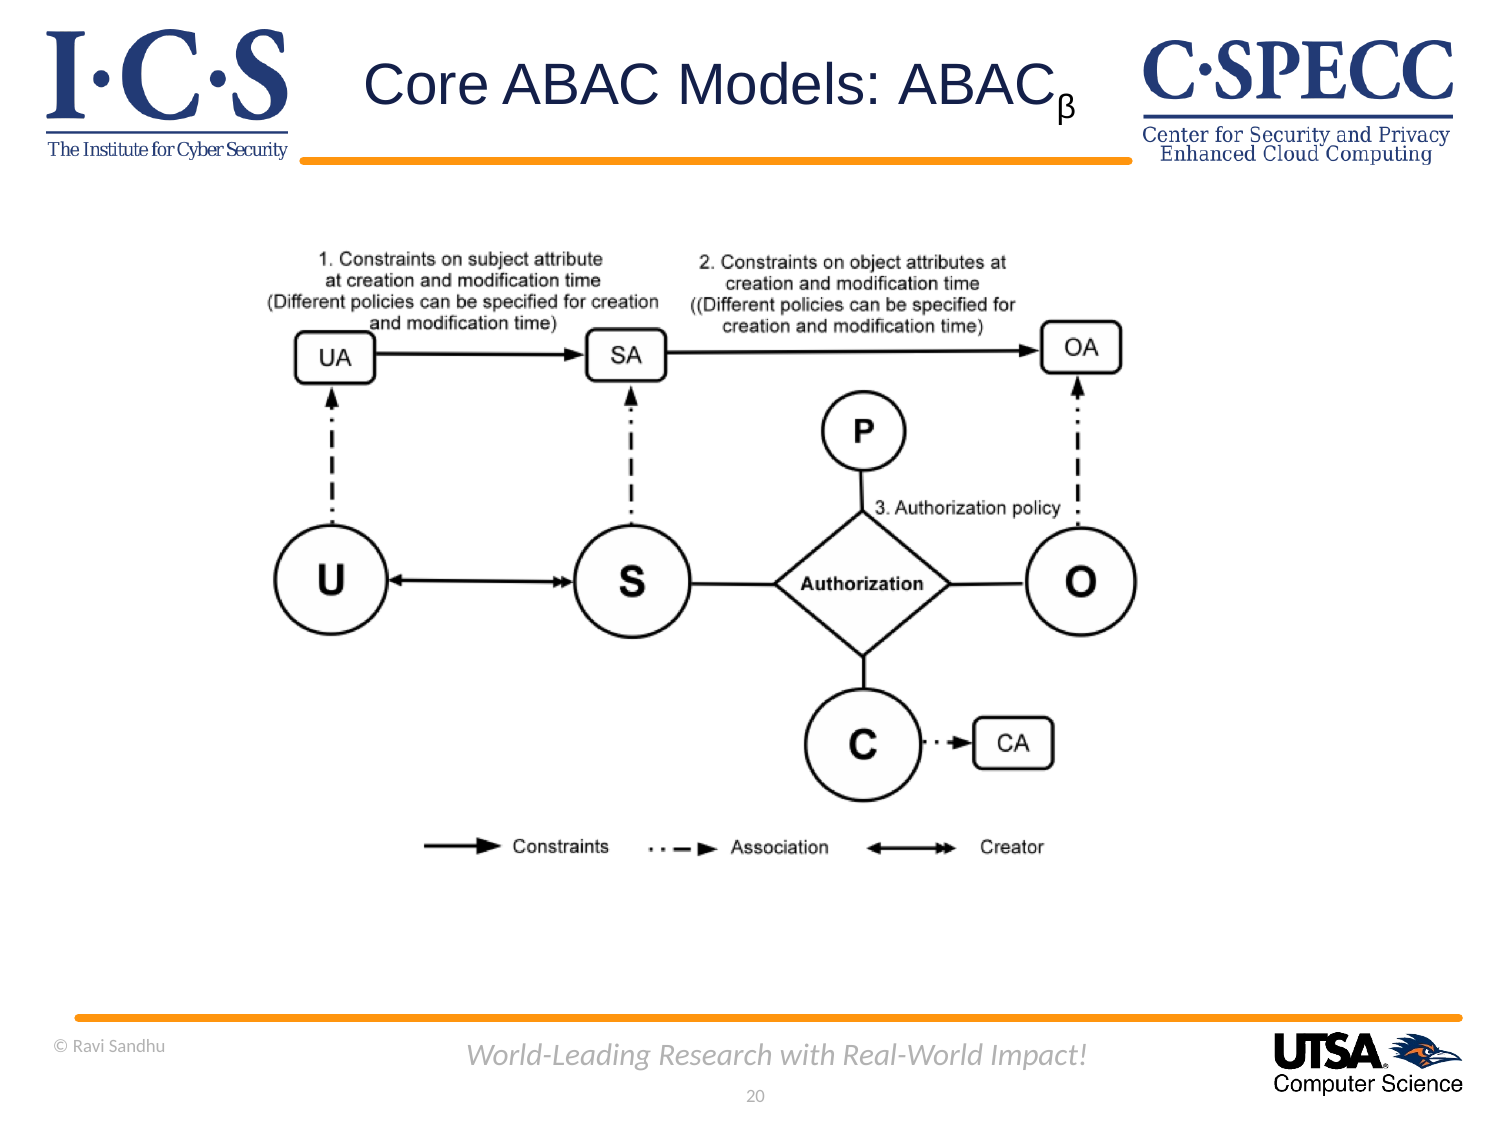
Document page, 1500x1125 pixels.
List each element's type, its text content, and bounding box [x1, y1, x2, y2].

footer World-Leading Research with Real-World Impact! [450, 1023, 1105, 1084]
slide_number © Ravi Sandhu [37, 1018, 450, 1073]
slide_number 20 [719, 1065, 781, 1125]
picture [1143, 40, 1453, 165]
picture [190, 204, 1200, 890]
title Core ABAC Models: ABACβ [325, 45, 1114, 121]
picture [46, 29, 288, 160]
picture [1264, 1022, 1473, 1098]
